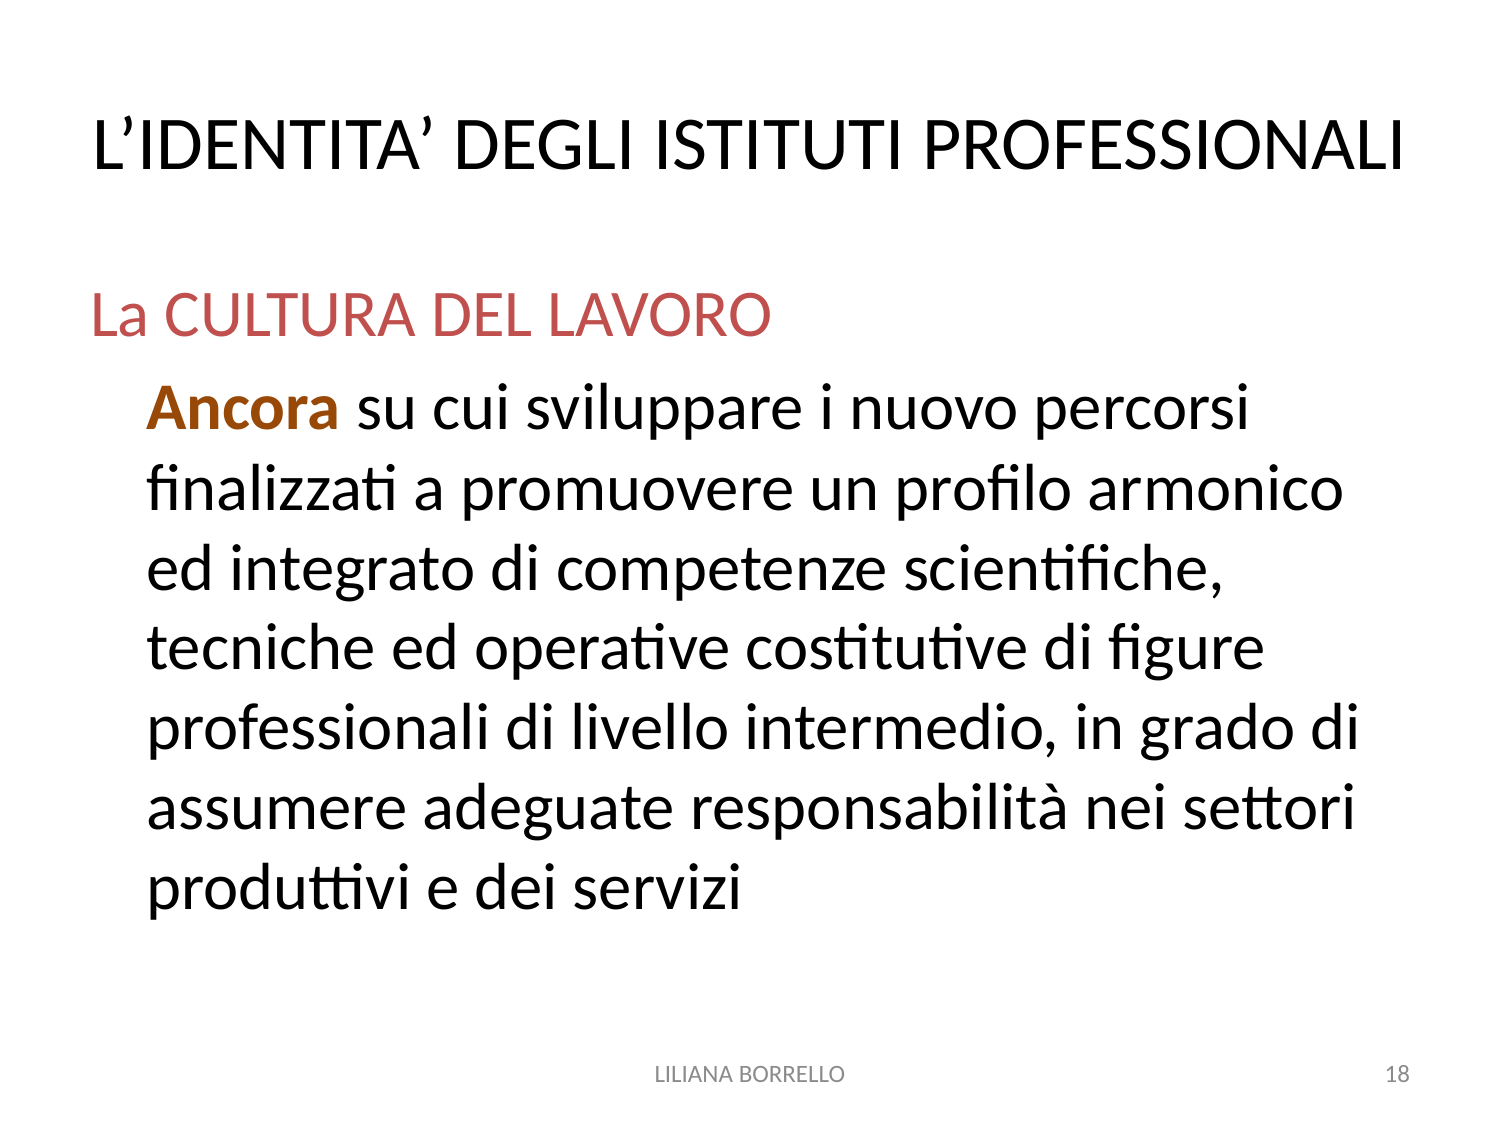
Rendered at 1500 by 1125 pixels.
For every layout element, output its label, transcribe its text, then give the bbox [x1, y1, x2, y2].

slide_number 18 [1074, 1042, 1425, 1103]
title L’IDENTITA’ DEGLI ISTITUTI PROFESSIONALI [75, 45, 1425, 233]
footer LILIANA BORRELLO [512, 1042, 988, 1103]
list La CULTURA DEL LAVORO Ancora su cui sviluppare i nuovo percorsi finalizzati a promuovere un profilo armonico ed integrato di competenze scientifiche, tecniche ed operative costitutive di figure professionali di livello intermedio, in grado di assumere adeguate responsabilità nei settori produttivi e dei servizi [75, 262, 1425, 1005]
